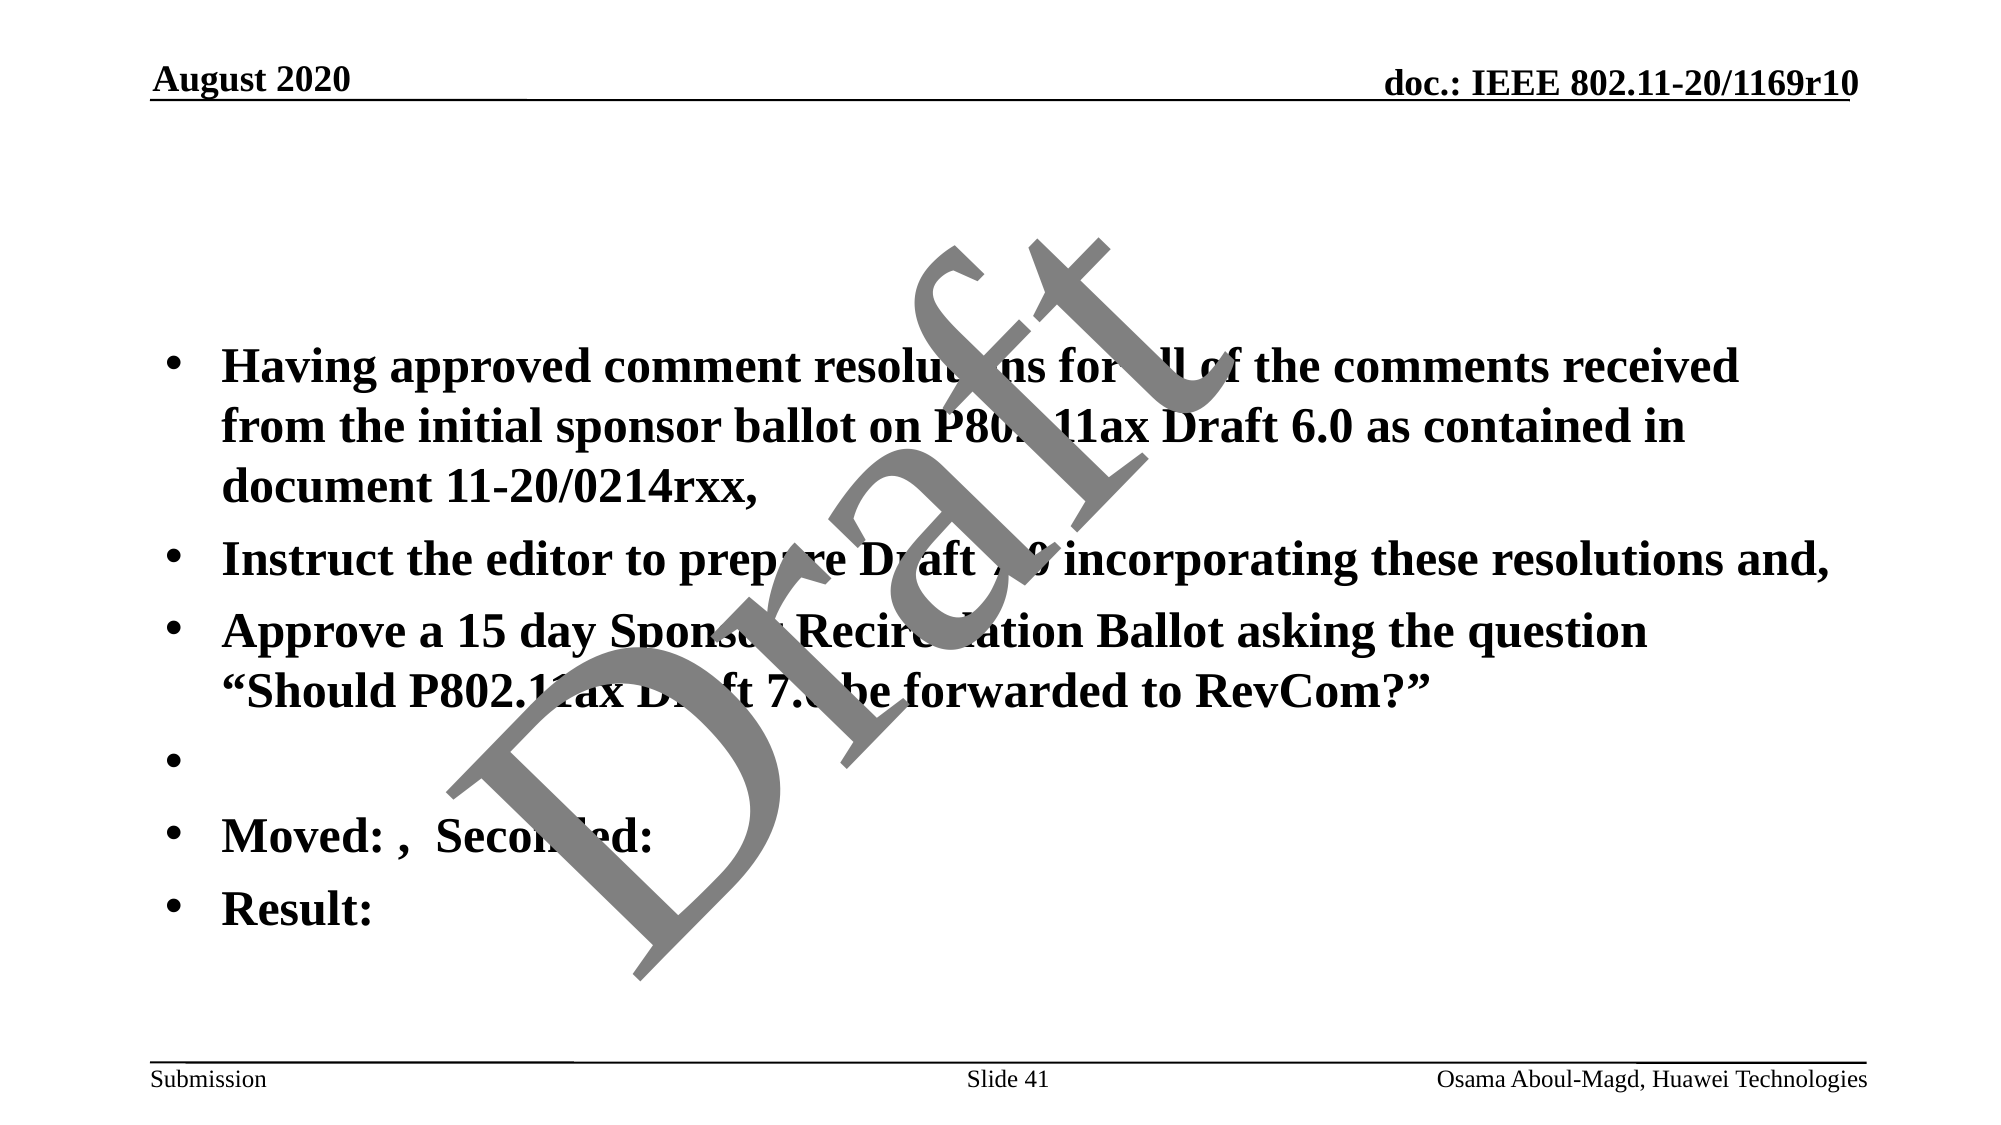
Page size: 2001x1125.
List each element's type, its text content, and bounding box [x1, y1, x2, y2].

footer Osama Aboul-Magd, Huawei Technologies [1171, 1061, 1869, 1093]
list Having approved comment resolutions for all of the comments received from the initial sponsor ballot on P802.11ax Draft 6.0 as contained in document 11-20/0214rxx, Instruct the editor to prepare Draft 7.0 incorporating these resolutions and, Approve a 15 day Sponsor Recirculation Ballot asking the question “Should P802.11ax Draft 7.0 be forwarded to RevCom?” Moved: , Seconded: Result: [750, 324, 1850, 1000]
list Having approved comment resolutions for all of the comments received from the initial sponsor ballot on P802.11ax Draft 6.0 as contained in document 11-20/0214rxx, Instruct the editor to prepare Draft 7.0 incorporating these resolutions and, Approve a 15 day Sponsor Recirculation Ballot asking the question “Should P802.11ax Draft 7.0 be forwarded to RevCom?” Moved: , Seconded: Result: [149, 324, 689, 1000]
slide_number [152, 54, 563, 100]
text_box Draft [319, 57, 1317, 1064]
slide_number Slide 41 [950, 1061, 1067, 1123]
